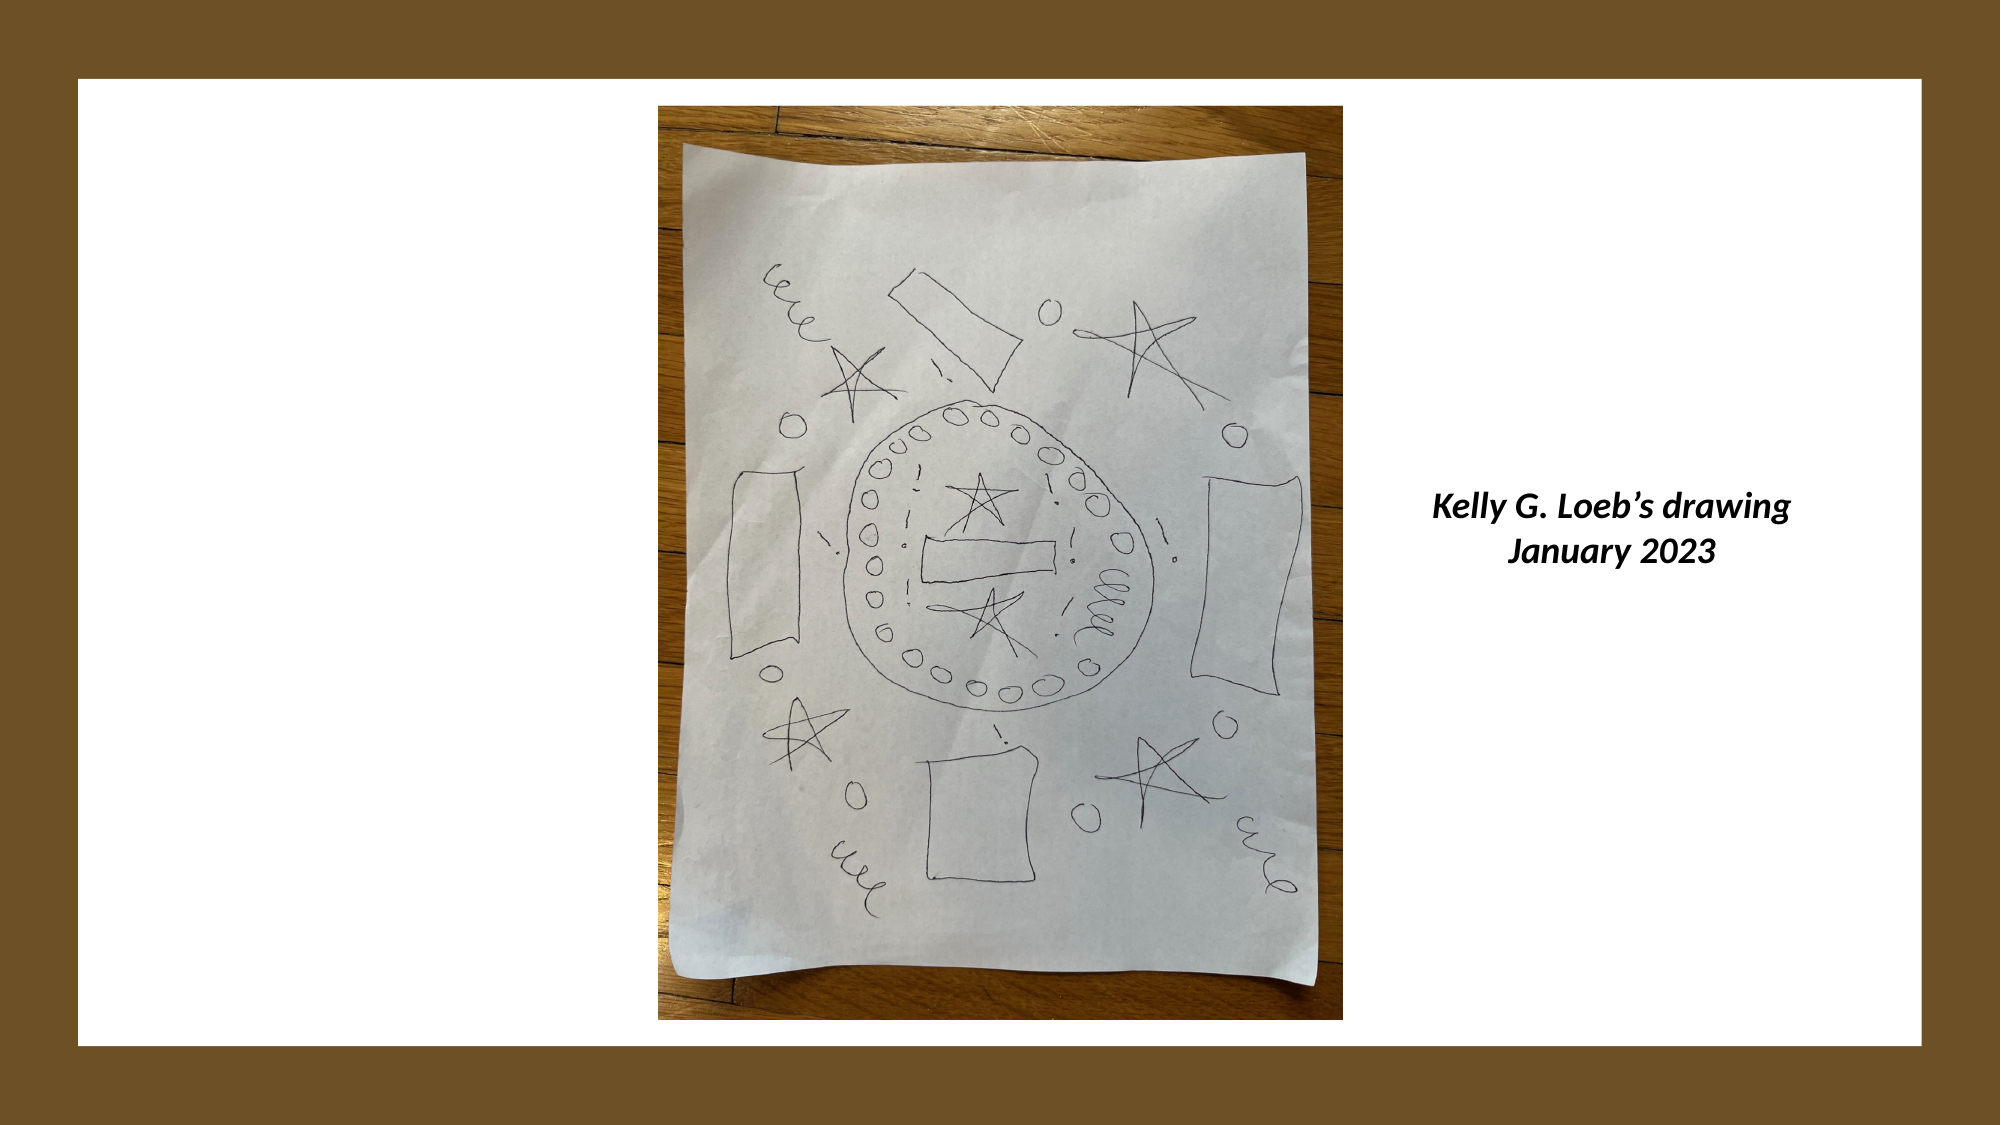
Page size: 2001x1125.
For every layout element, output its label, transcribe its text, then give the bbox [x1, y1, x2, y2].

picture [658, 906, 1343, 1019]
text_box [77, 78, 1923, 1047]
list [543, 219, 1457, 906]
picture [658, 106, 1343, 219]
text_box Kelly G. Loeb’s drawing January 2023 [1457, 473, 1822, 579]
text_box [0, 0, 2000, 1125]
